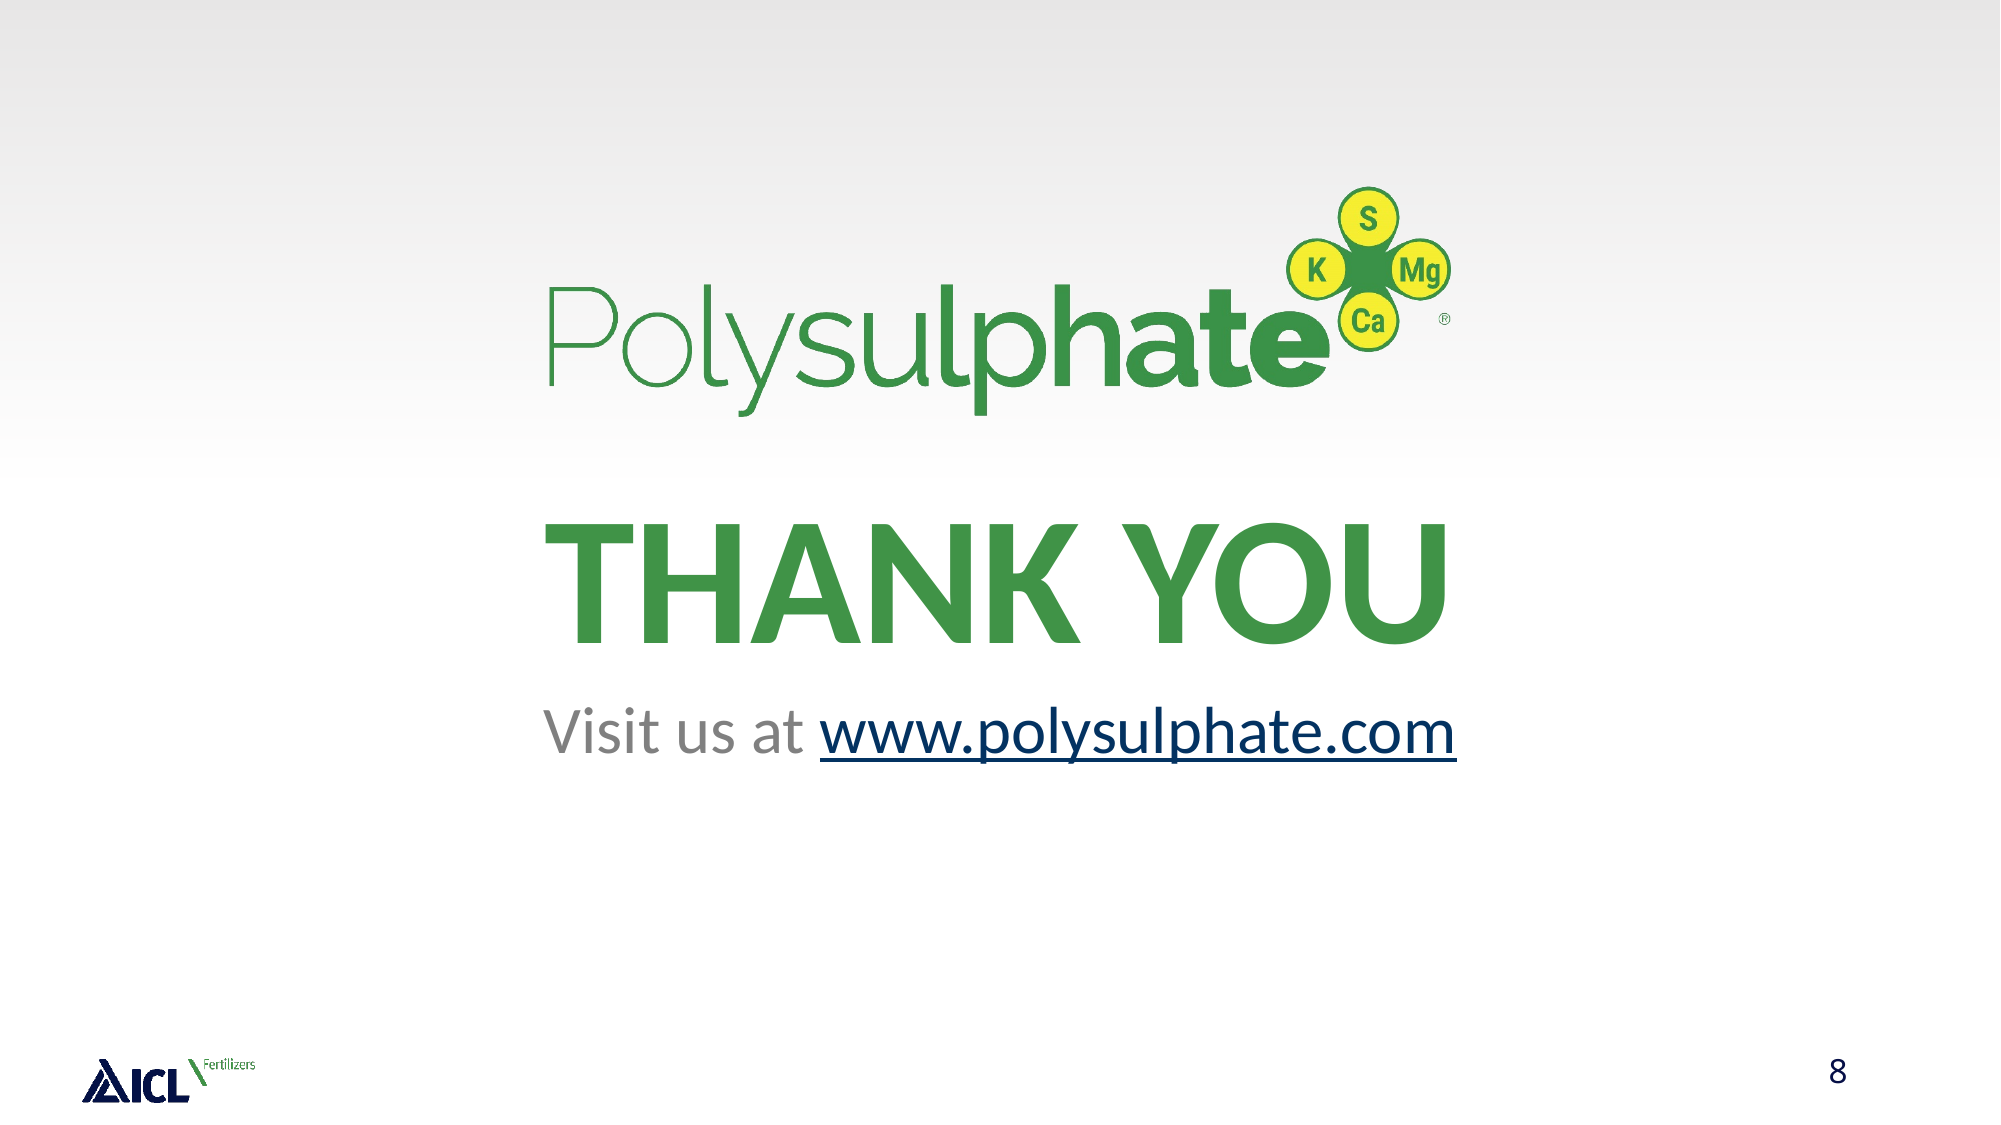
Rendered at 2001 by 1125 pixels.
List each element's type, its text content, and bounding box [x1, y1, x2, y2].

picture [82, 1058, 255, 1103]
picture [543, 184, 1457, 419]
slide_number 8 [1632, 1042, 1863, 1103]
